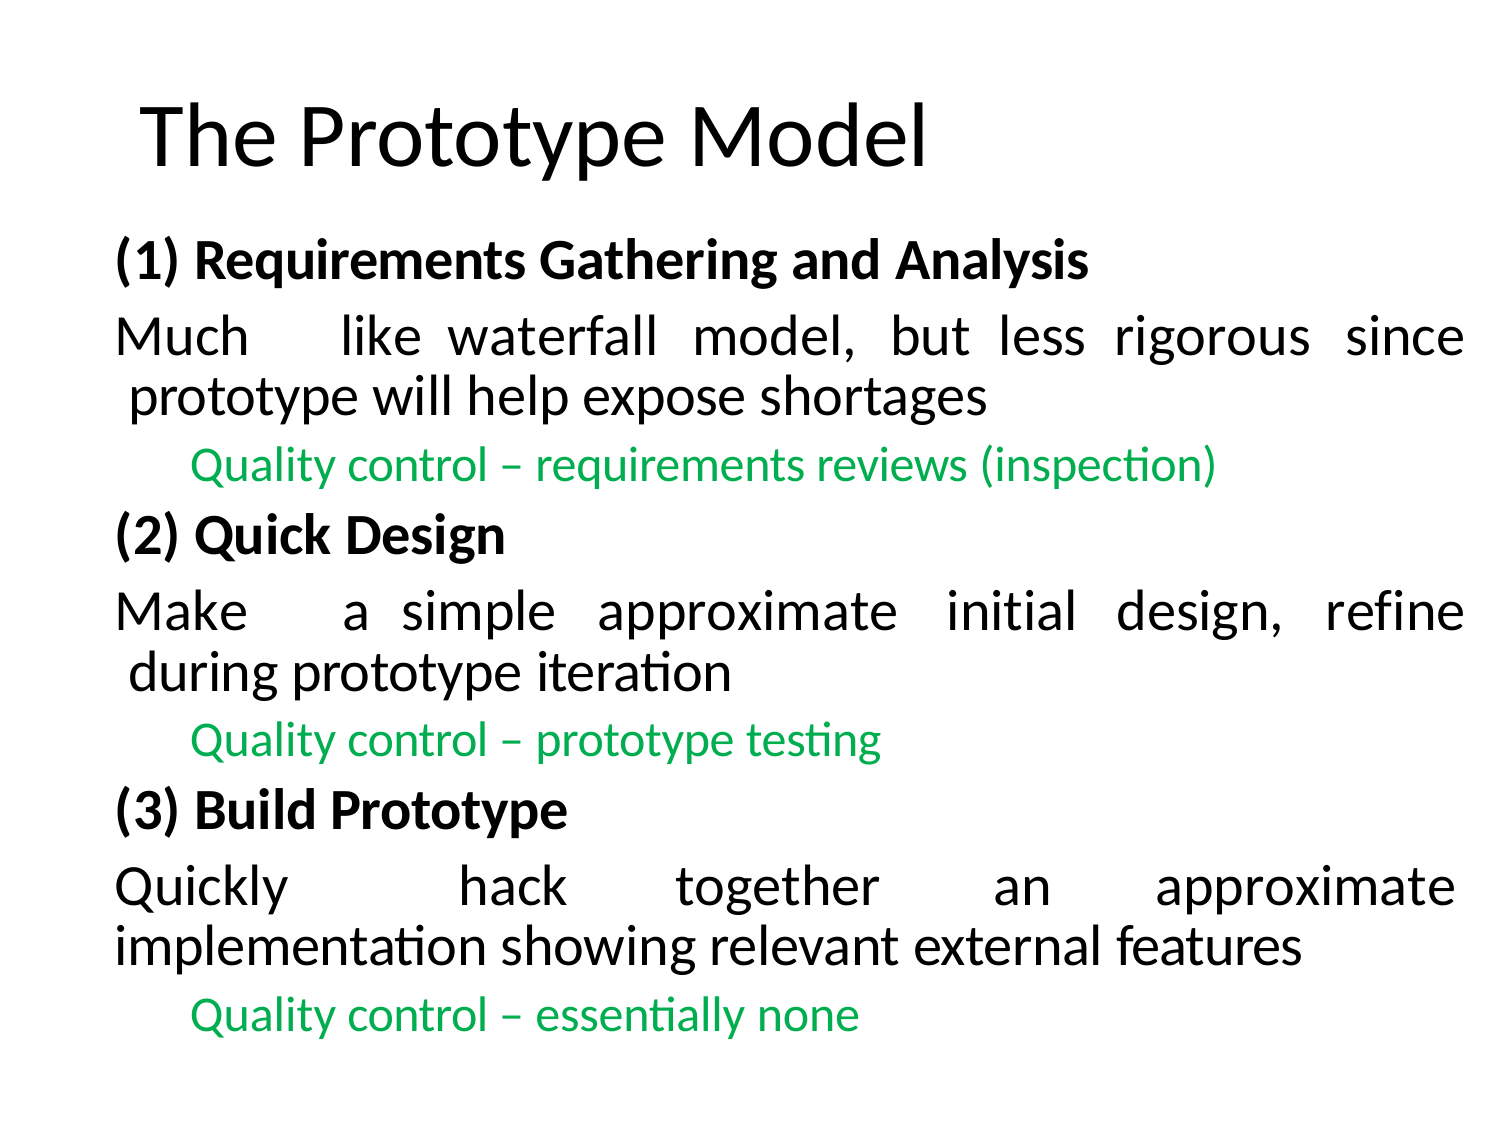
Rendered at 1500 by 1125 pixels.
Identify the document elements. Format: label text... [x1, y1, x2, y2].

title The Prototype Model [137, 72, 1147, 219]
text_box (1) Requirements Gathering and Analysis Much like waterfall model, but less rigorous since prototype will help expose shortages Quality control – requirements reviews (inspection) (2) Quick Design Make a simple approximate initial design, refine during prototype iteration Quality control – prototype testing (3) Build Prototype Quickly hack together an approximate implementation showing relevant external features Quality control – essentially none [112, 219, 1475, 1042]
